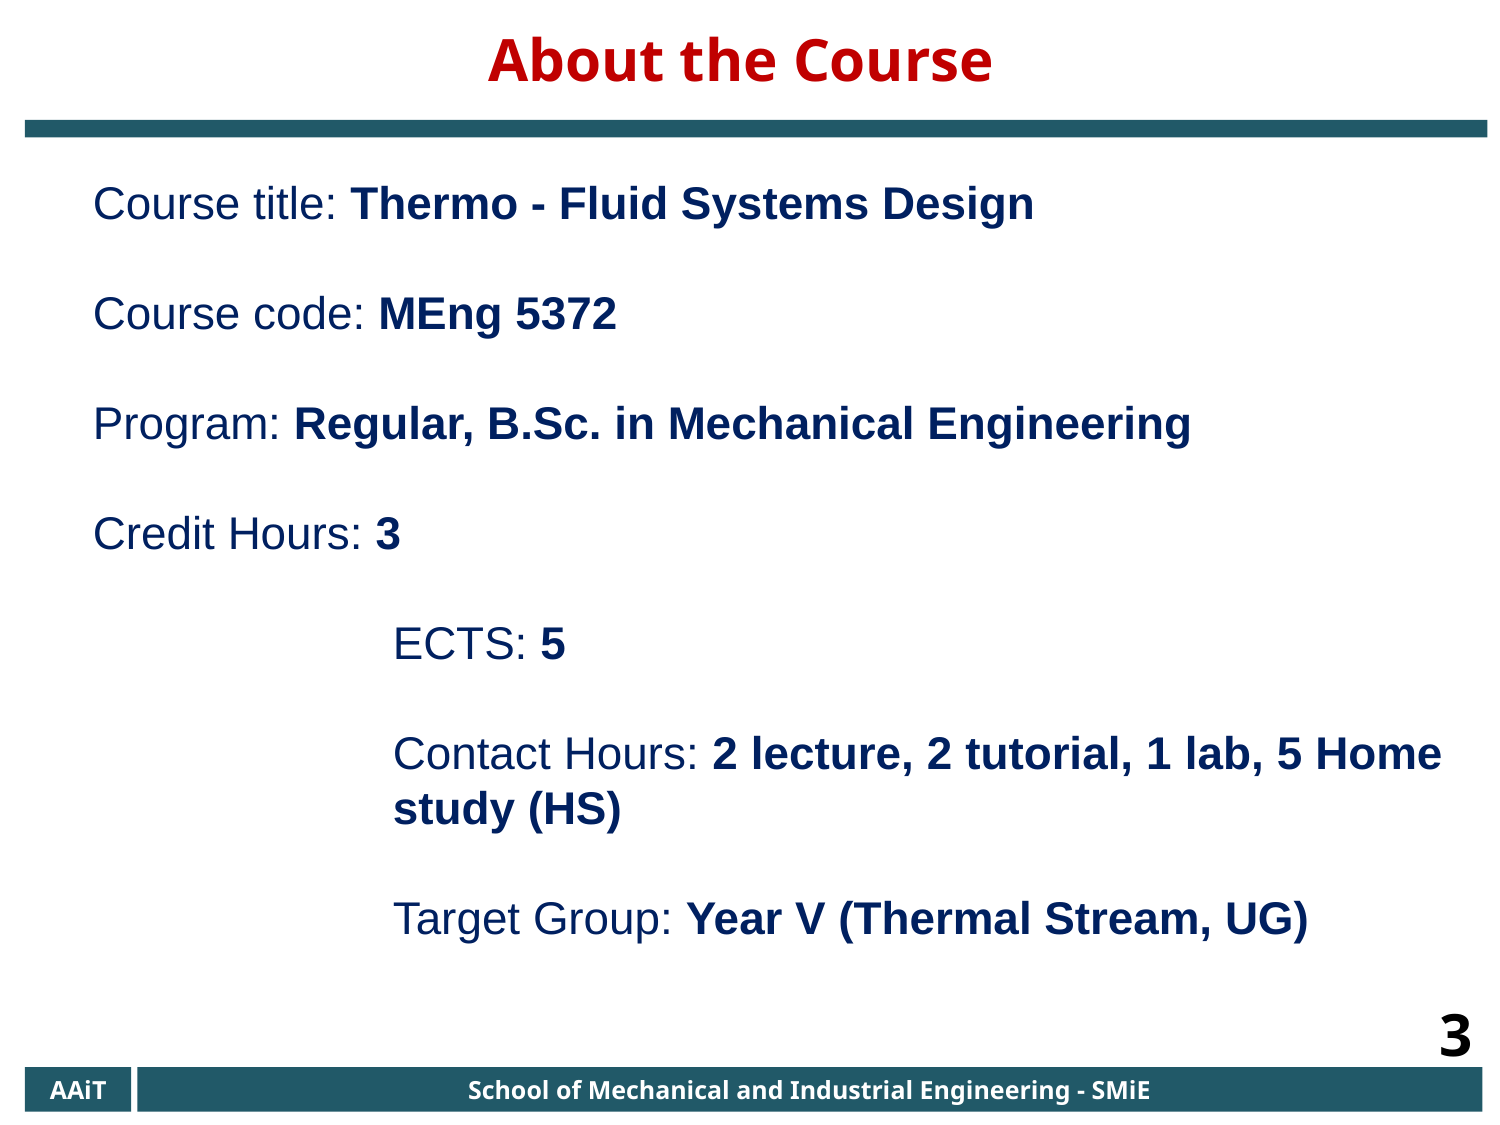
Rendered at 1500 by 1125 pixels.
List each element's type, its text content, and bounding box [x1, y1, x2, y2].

text_box School of Mechanical and Industrial Engineering - SMiE [137, 1067, 1483, 1112]
slide_number 3 [1400, 999, 1488, 1075]
text_box Course title: Thermo - Fluid Systems Design Course code: MEng 5372 Program: Regular, B.Sc. in Mechanical Engineering Credit Hours: 3 ECTS: 5 Contact Hours: 2 lecture, 2 tutorial, 1 lab, 5 Home study (HS) Target Group: Year V (Thermal Stream, UG) [78, 166, 1458, 1006]
text_box About the Course [0, 16, 1483, 101]
text_box AAiT [24, 1067, 132, 1112]
text_box [24, 119, 1488, 138]
